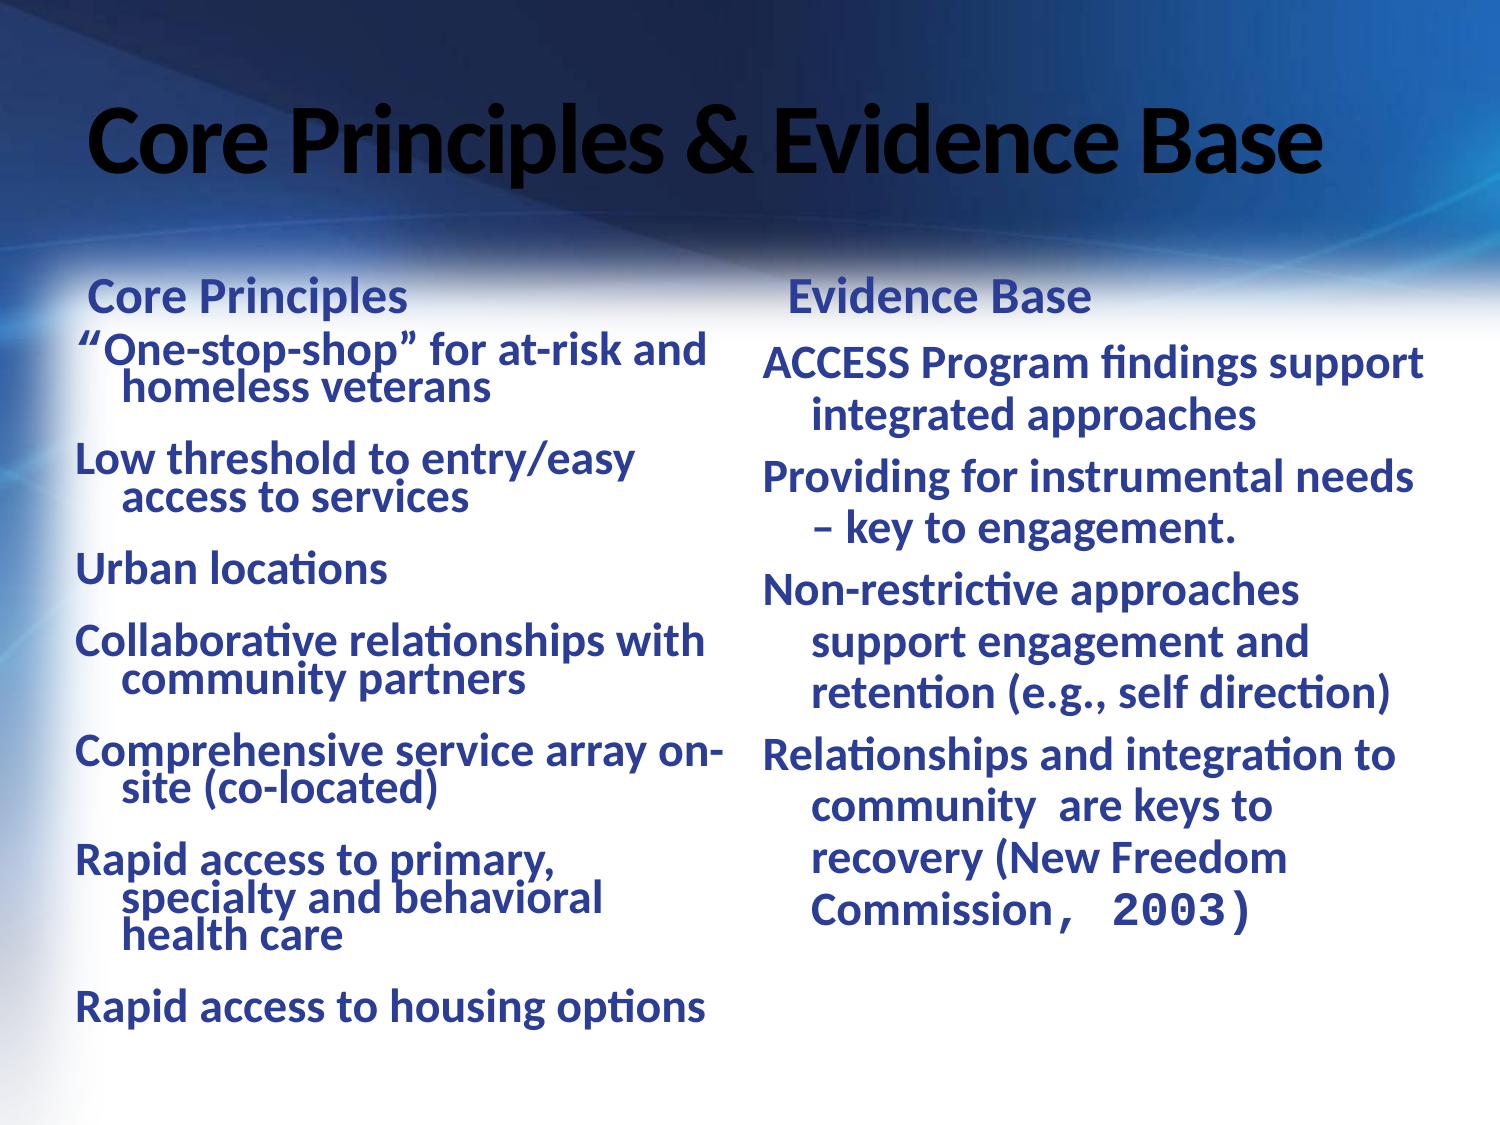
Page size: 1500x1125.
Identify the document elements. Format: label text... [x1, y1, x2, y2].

list Evidence Base [787, 267, 1451, 326]
list Core Principles [87, 249, 751, 326]
list ACCESS Program findings support integrated approaches Providing for instrumental needs – key to engagement. Non-restrictive approaches support engagement and retention (e.g., self direction) Relationships and integration to community are keys to recovery (New Freedom Commission, 2003) [762, 337, 1438, 1076]
title Core Principles & Evidence Base [87, 87, 1438, 275]
list “One-stop-shop” for at-risk and homeless veterans Low threshold to entry/easy access to services Urban locations Collaborative relationships with community partners Comprehensive service array on-site (co-located) Rapid access to primary, specialty and behavioral health care Rapid access to housing options [74, 337, 738, 1088]
picture [0, 0, 1500, 1125]
